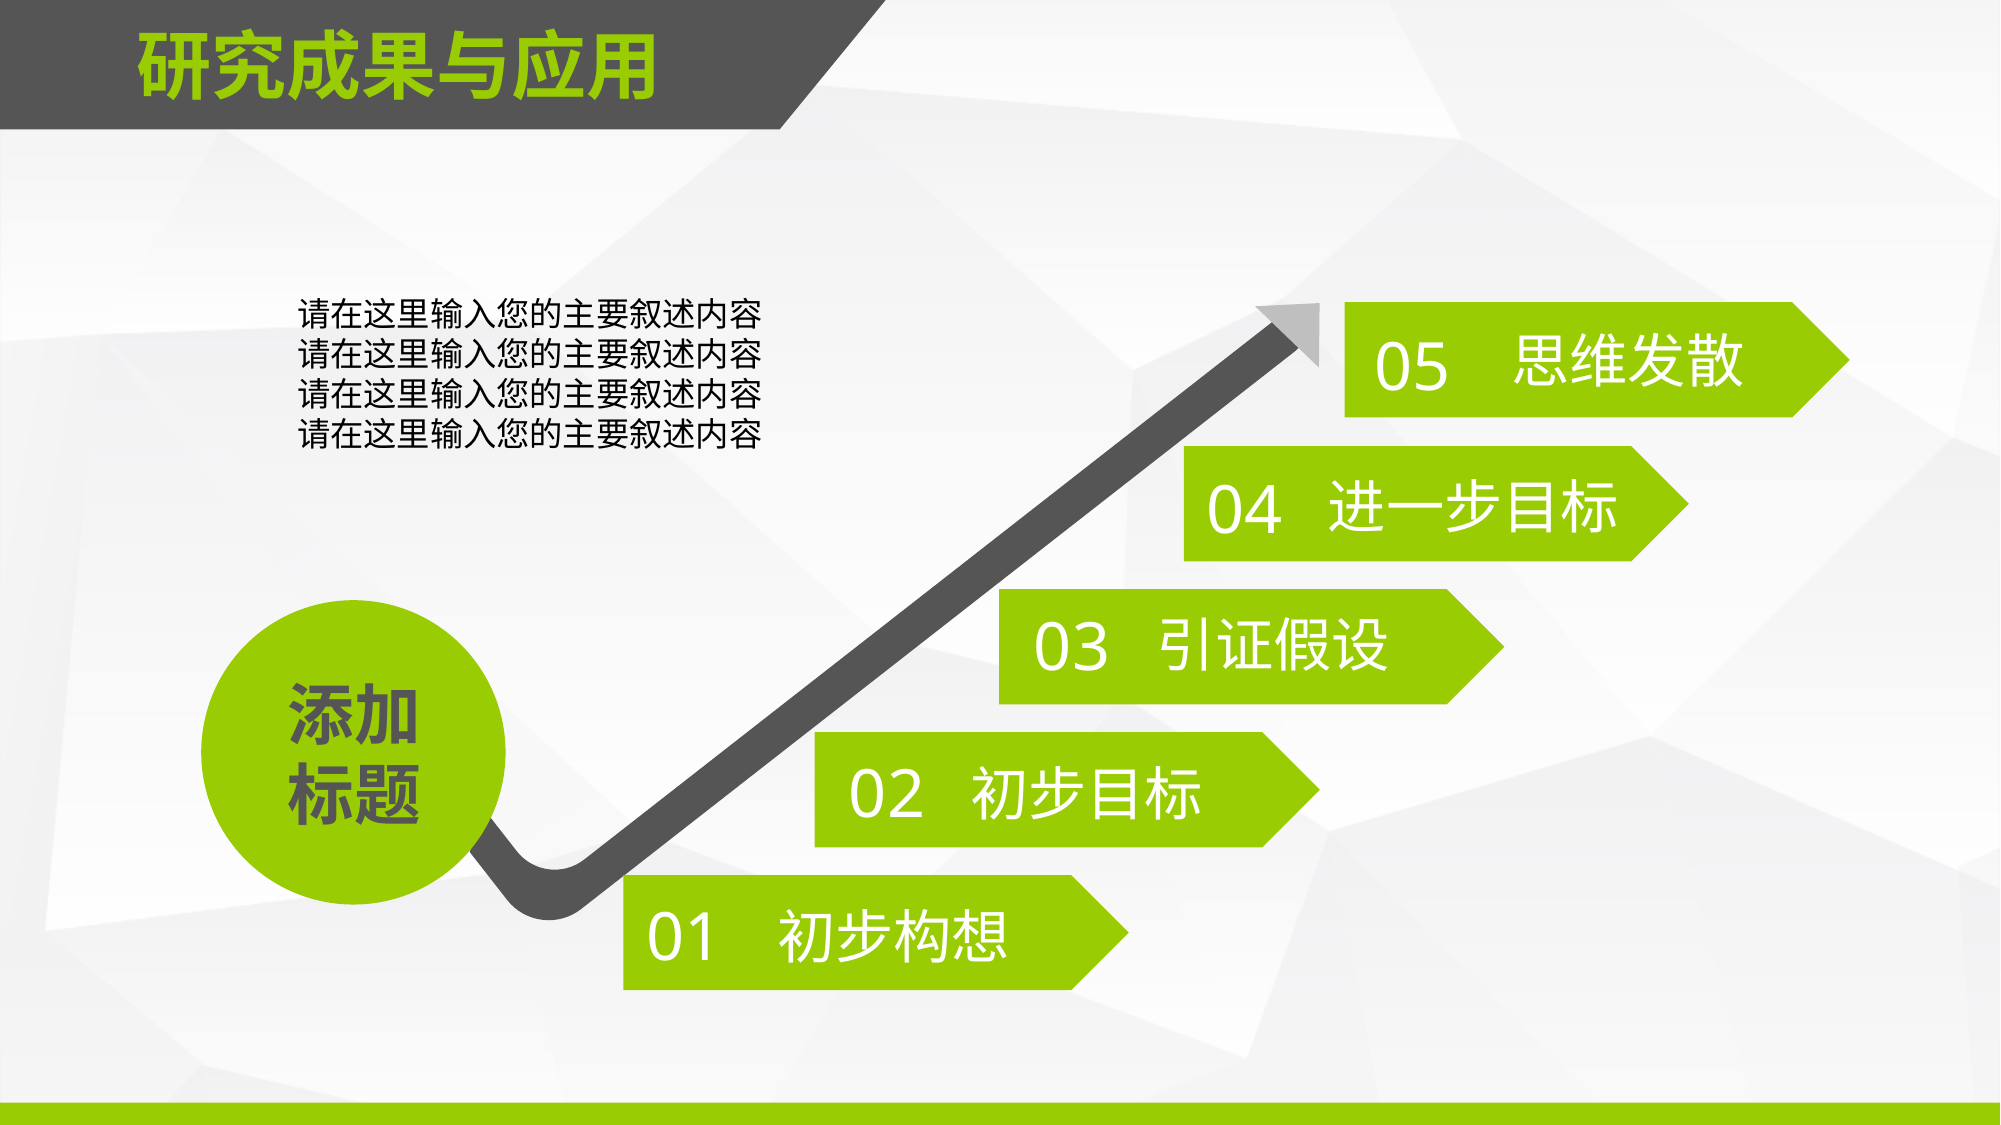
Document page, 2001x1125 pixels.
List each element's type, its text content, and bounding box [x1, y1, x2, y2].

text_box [623, 875, 1129, 991]
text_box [814, 732, 1320, 848]
text_box 研究成果与应用 [121, 11, 677, 117]
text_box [999, 589, 1505, 705]
text_box [0, 0, 887, 131]
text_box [201, 600, 506, 905]
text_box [1183, 446, 1689, 562]
text_box [0, 1101, 2000, 1125]
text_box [389, 296, 1382, 652]
picture [0, 0, 2001, 1125]
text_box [1344, 302, 1850, 418]
text_box 请在这里输入您的主要叙述内容 请在这里输入您的主要叙述内容 请在这里输入您的主要叙述内容 请在这里输入您的主要叙述内容 [282, 286, 778, 541]
